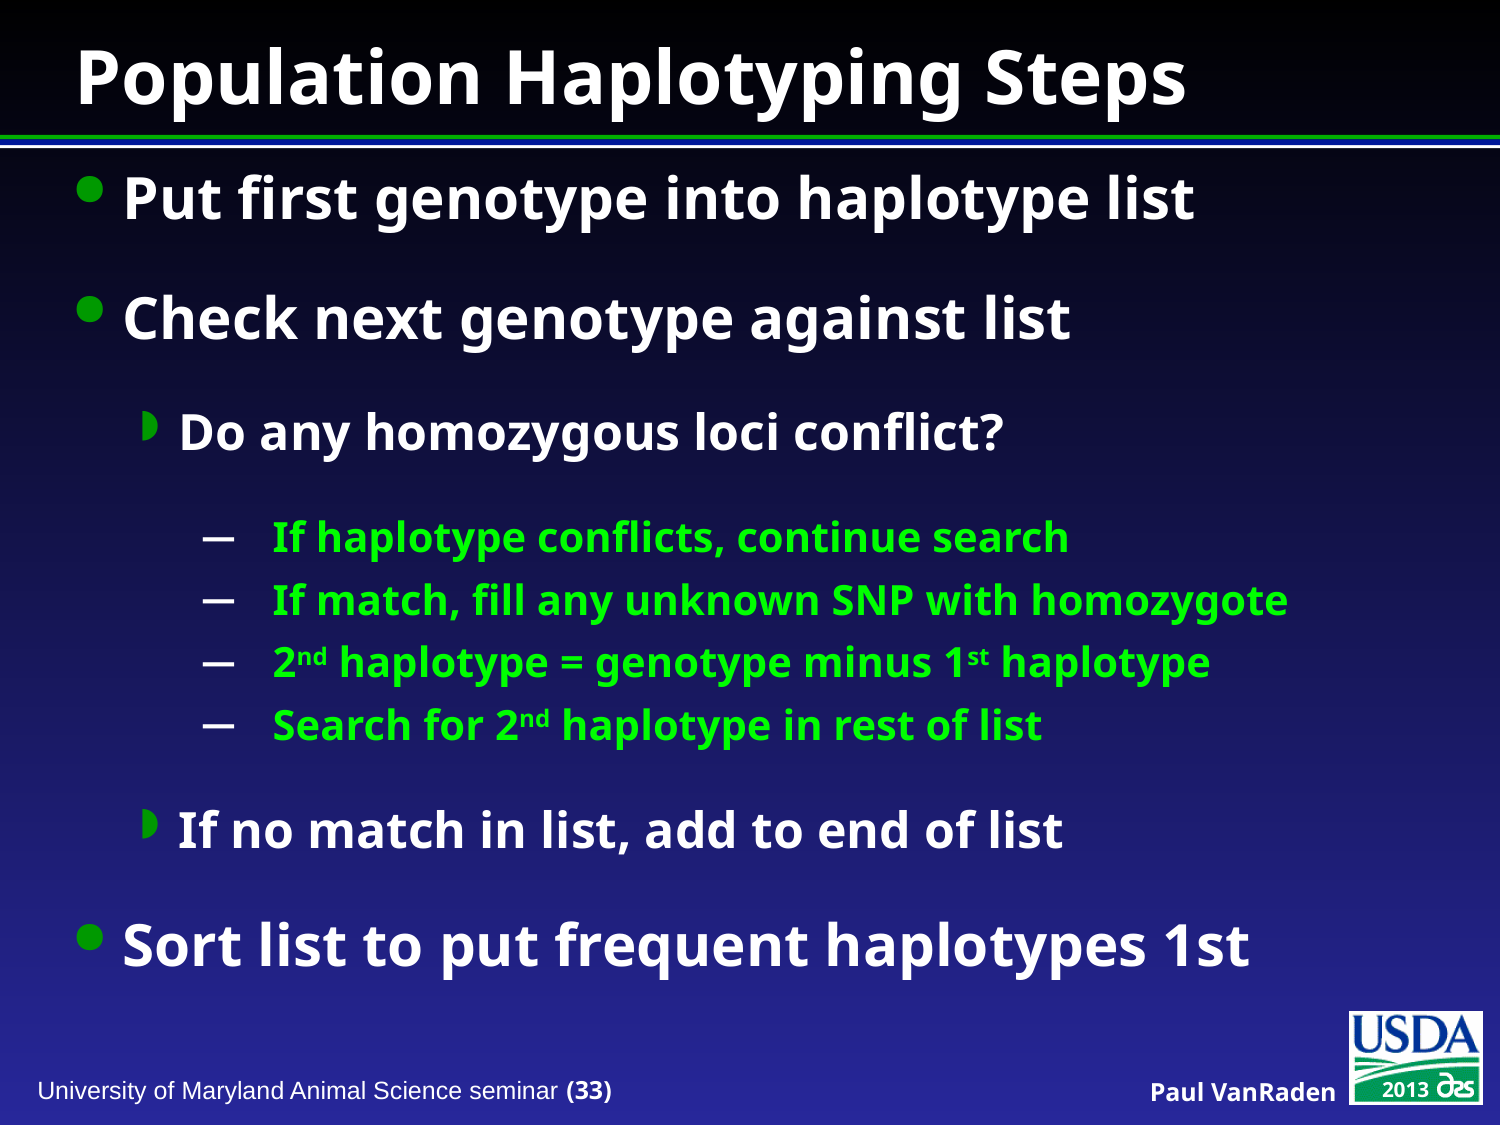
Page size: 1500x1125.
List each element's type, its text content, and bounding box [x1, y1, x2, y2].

list Put first genotype into haplotype list Check next genotype against list Do any homozygous loci conflict? If haplotype conflicts, continue search If match, fill any unknown SNP with homozygote 2nd haplotype = genotype minus 1st haplotype Search for 2nd haplotype in rest of list If no match in list, add to end of list Sort list to put frequent haplotypes 1st [74, 160, 1425, 1050]
picture [1349, 1011, 1483, 1105]
title Population Haplotyping Steps [74, 29, 1425, 121]
